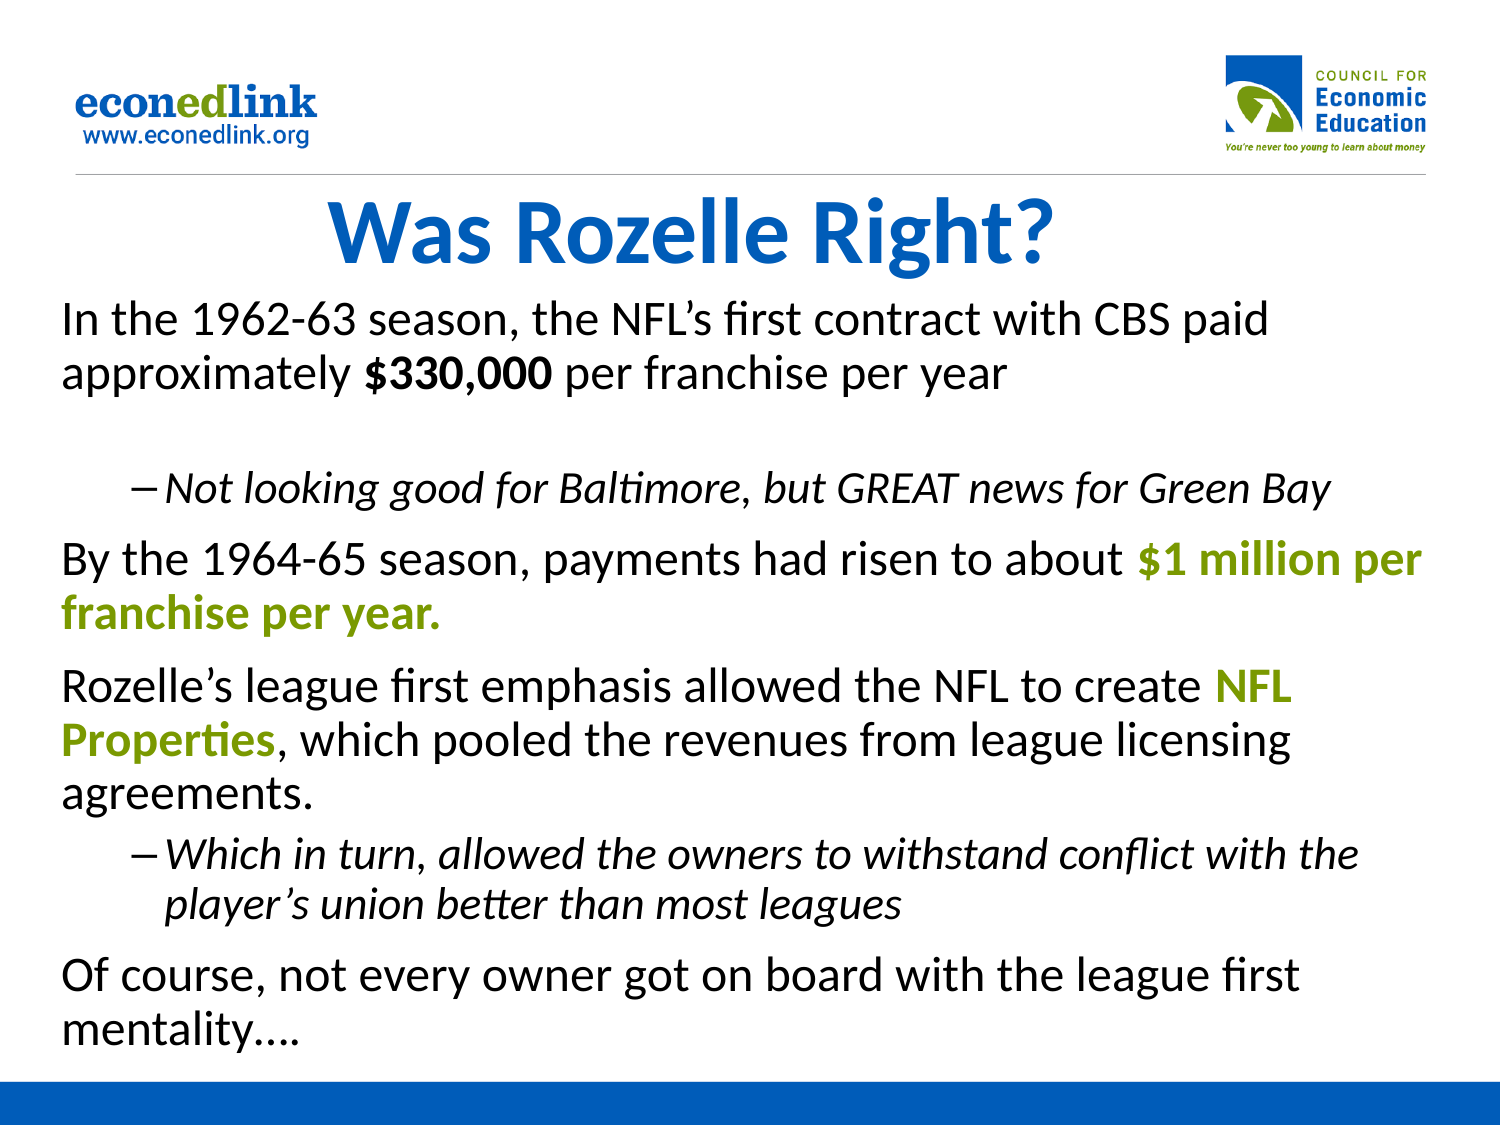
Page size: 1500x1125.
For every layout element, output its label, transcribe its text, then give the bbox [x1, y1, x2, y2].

picture [0, 0, 1500, 1125]
title Was Rozelle Right? [45, 162, 1340, 284]
list In the 1962-63 season, the NFL’s first contract with CBS paid approximately $330,000 per franchise per year Not looking good for Baltimore, but GREAT news for Green Bay By the 1964-65 season, payments had risen to about $1 million per franchise per year. Rozelle’s league first emphasis allowed the NFL to create NFL Properties, which pooled the revenues from league licensing agreements. Which in turn, allowed the owners to withstand conflict with the player’s union better than most leagues Of course, not every owner got on board with the league first mentality…. [45, 284, 1469, 1068]
